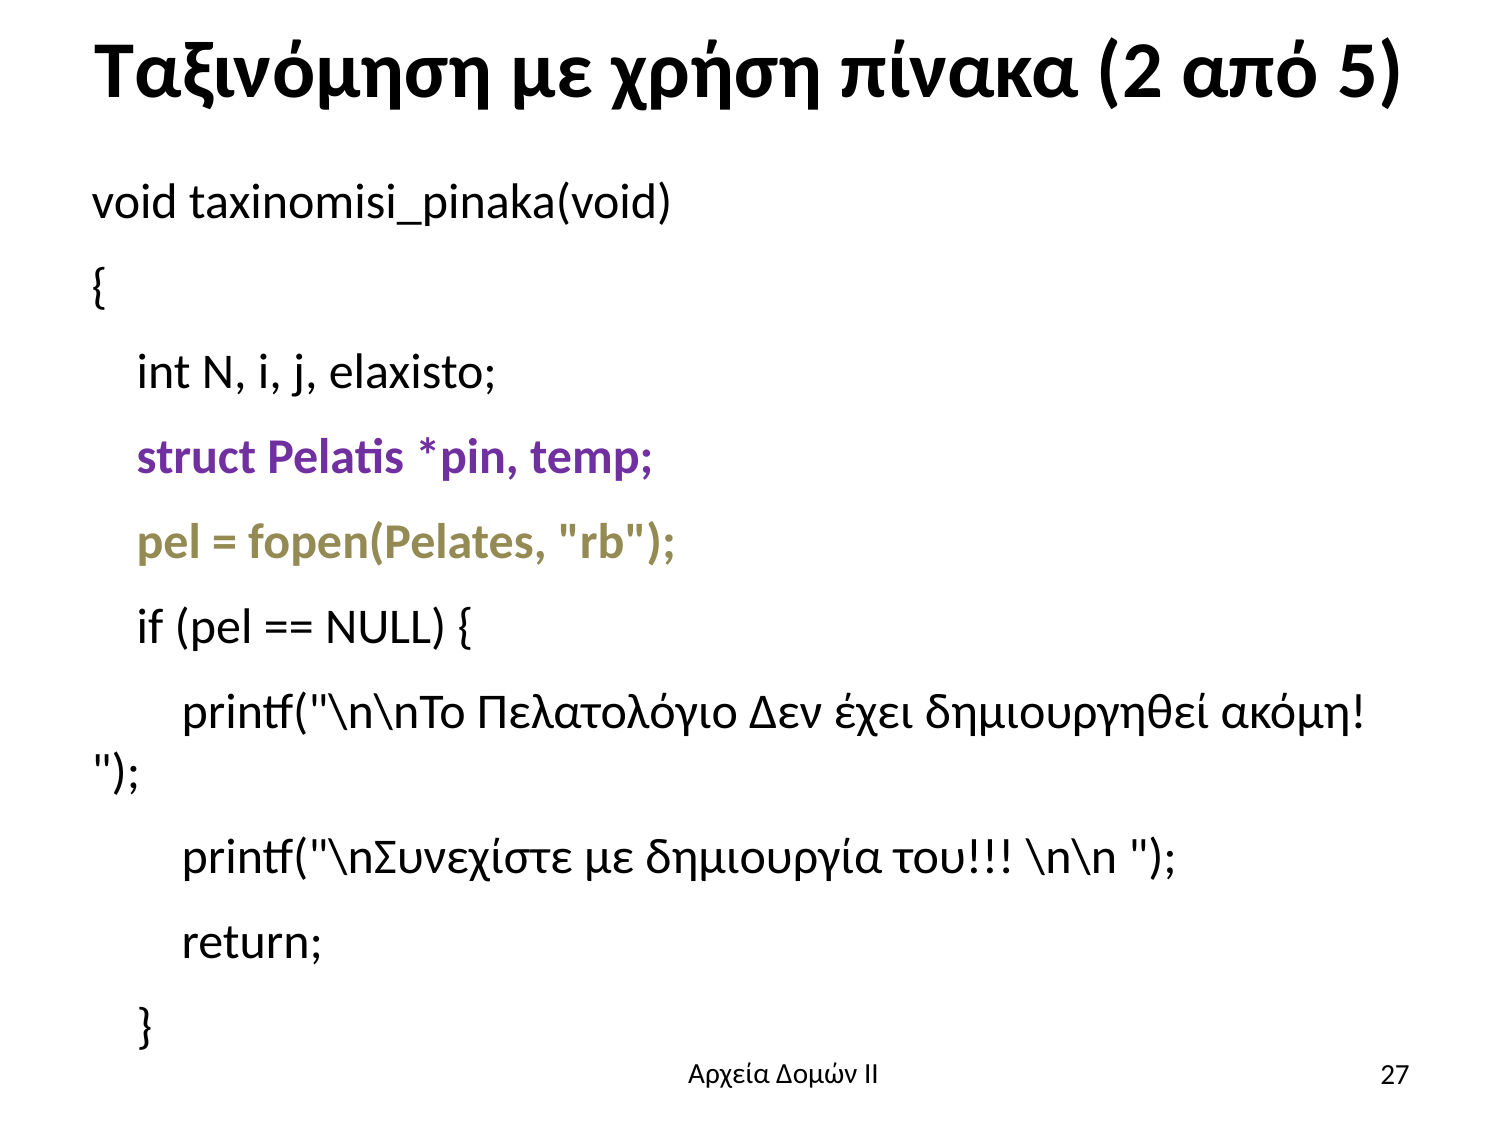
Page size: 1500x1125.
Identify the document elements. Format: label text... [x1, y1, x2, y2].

text_box Αρχεία Δομών ΙΙ [521, 1046, 1046, 1125]
title Ταξινόμηση με χρήση πίνακα (2 από 5) [0, 0, 1500, 160]
list void taxinomisi_pinaka(void) { int N, i, j, elaxisto; struct Pelatis *pin, temp; pel = fopen(Pelates, "rb"); if (pel == NULL) { printf("\n\nΤο Πελατολόγιο Δεν έχει δημιουργηθεί ακόμη! "); printf("\nΣυνεχίστε με δημιουργία του!!! \n\n "); return; } [76, 160, 1436, 1071]
slide_number 27 [1074, 1042, 1425, 1103]
